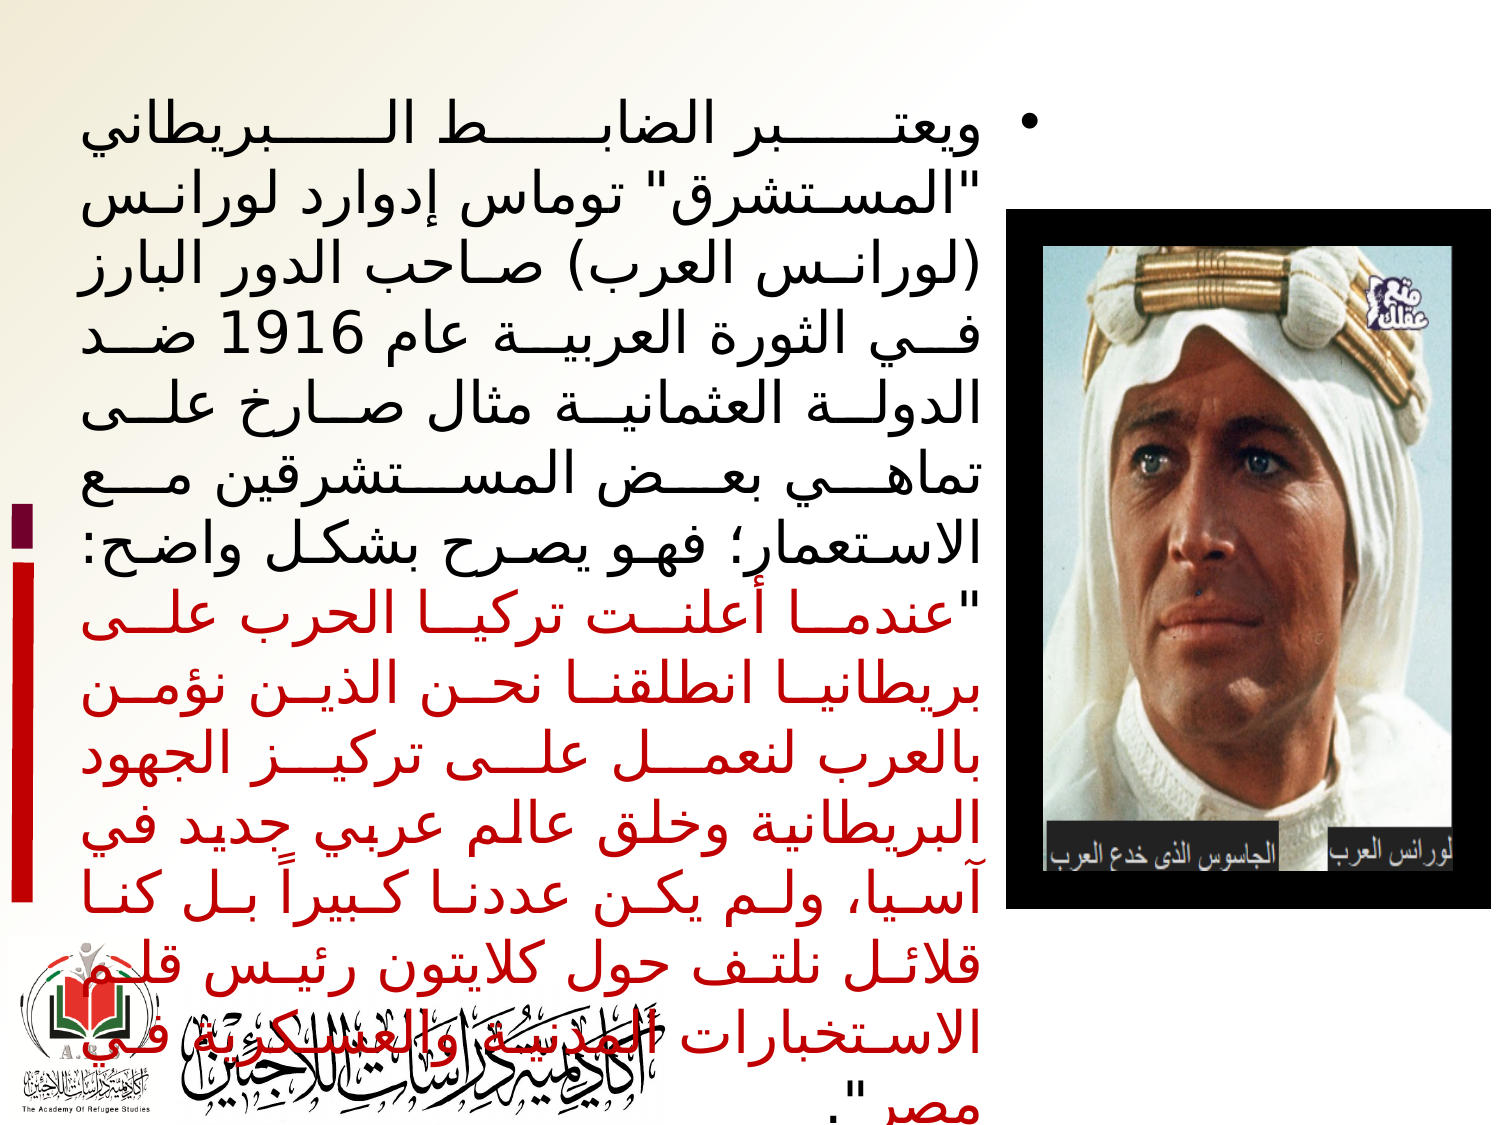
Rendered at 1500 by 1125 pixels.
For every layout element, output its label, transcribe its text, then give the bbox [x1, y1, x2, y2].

list ويعتبر الضابط البريطاني "المستشرق" توماس إدوارد لورانس (لورانس العرب) صاحب الدور البارز في الثورة العربية عام 1916 ضد الدولة العثمانية مثال صارخ على تماهي بعض المستشرقين مع الاستعمار؛ فهو يصرح بشكل واضح: "عندما أعلنت تركيا الحرب على بريطانيا انطلقنا نحن الذين نؤمن بالعرب لنعمل على تركيز الجهود البريطانية وخلق عالم عربي جديد في آسيا، ولم يكن عددنا كبيراً بل كنا قلائل نلتف حول كلايتون رئيس قلم الاستخبارات المدنية والعسكرية في مصر". [64, 78, 1055, 821]
picture [8, 937, 164, 1120]
picture [1042, 245, 1454, 872]
picture [175, 984, 668, 1125]
